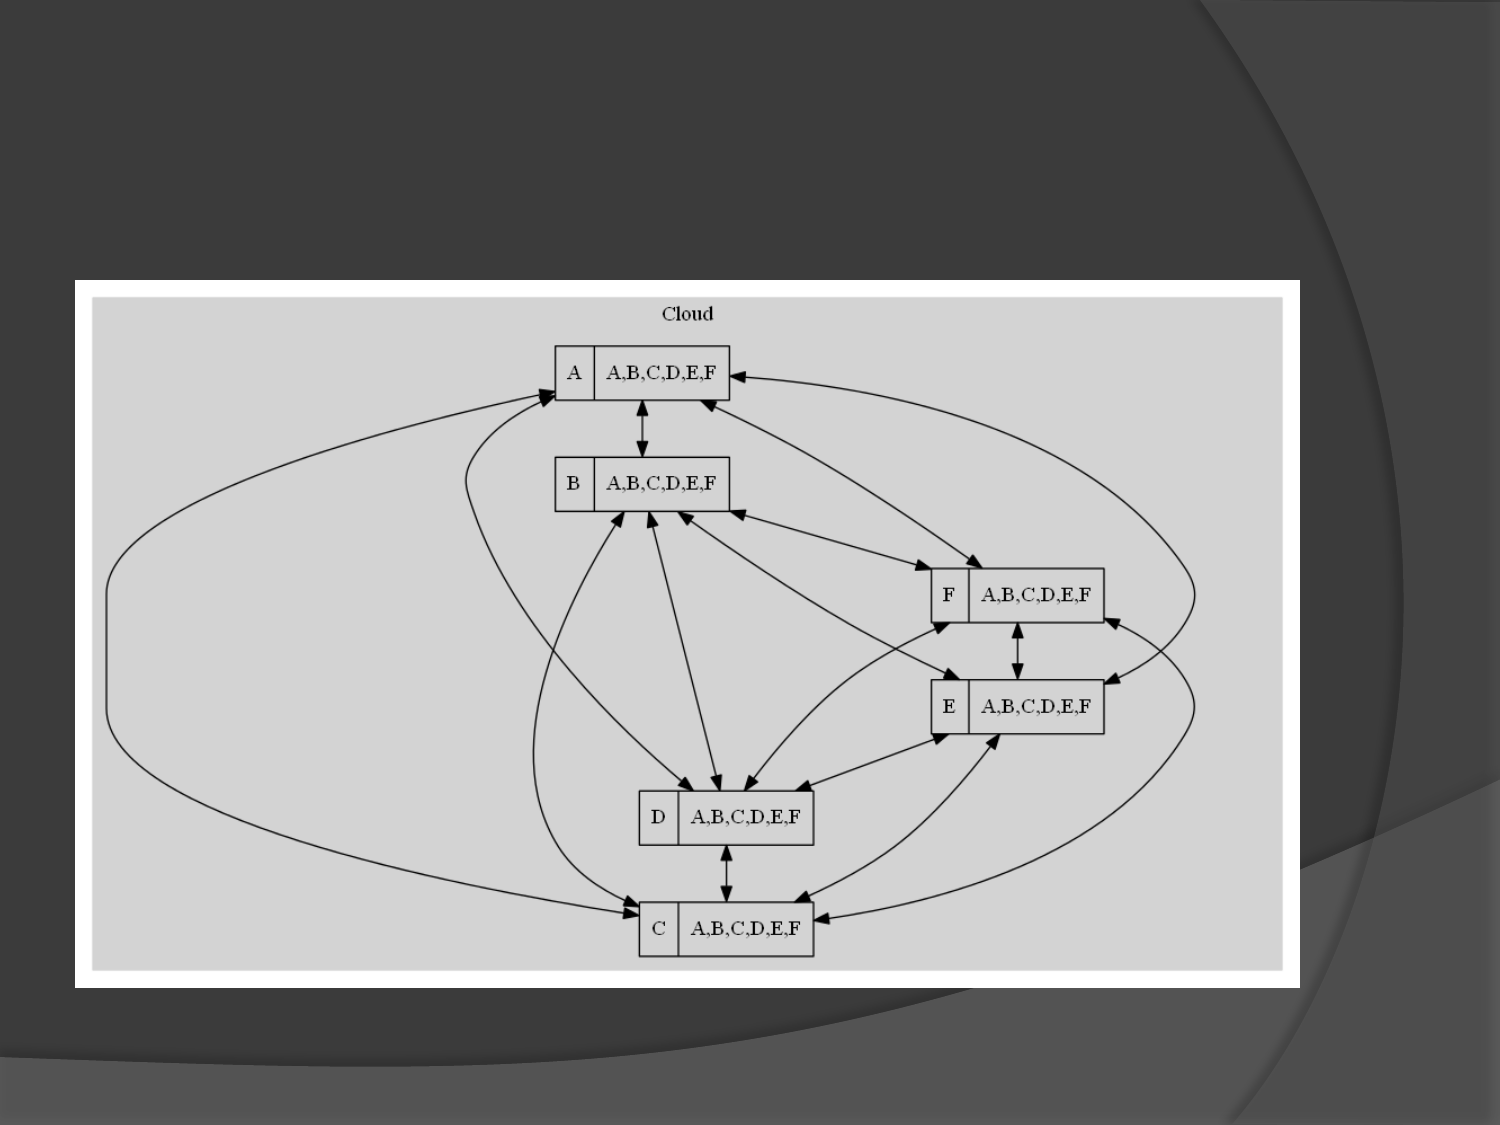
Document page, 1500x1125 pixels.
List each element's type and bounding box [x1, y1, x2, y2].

list [74, 279, 1301, 988]
